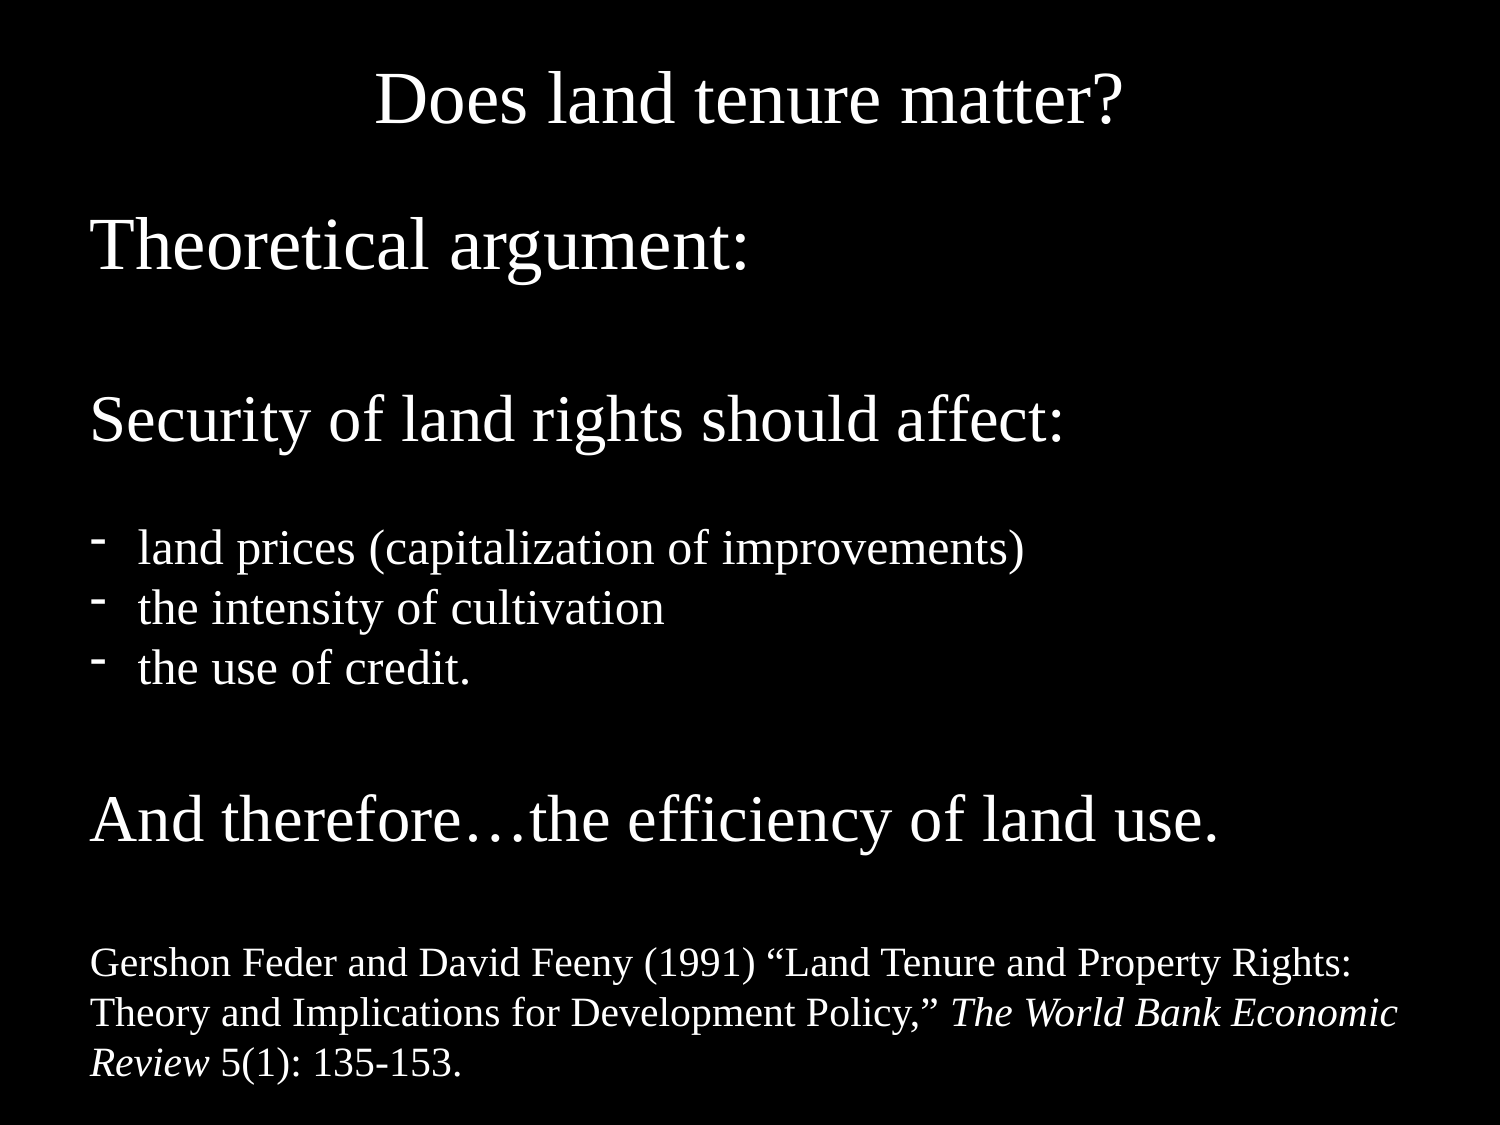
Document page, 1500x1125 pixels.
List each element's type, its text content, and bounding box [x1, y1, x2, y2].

text_box Theoretical argument: Security of land rights should affect: land prices (capitalization of improvements) the intensity of cultivation the use of credit. And therefore…the efficiency of land use. Gershon Feder and David Feeny (1991) “Land Tenure and Property Rights: Theory and Implications for Development Policy,” The World Bank Economic Review 5(1): 135-153. [75, 187, 1450, 1093]
title Does land tenure matter? [112, 0, 1388, 187]
